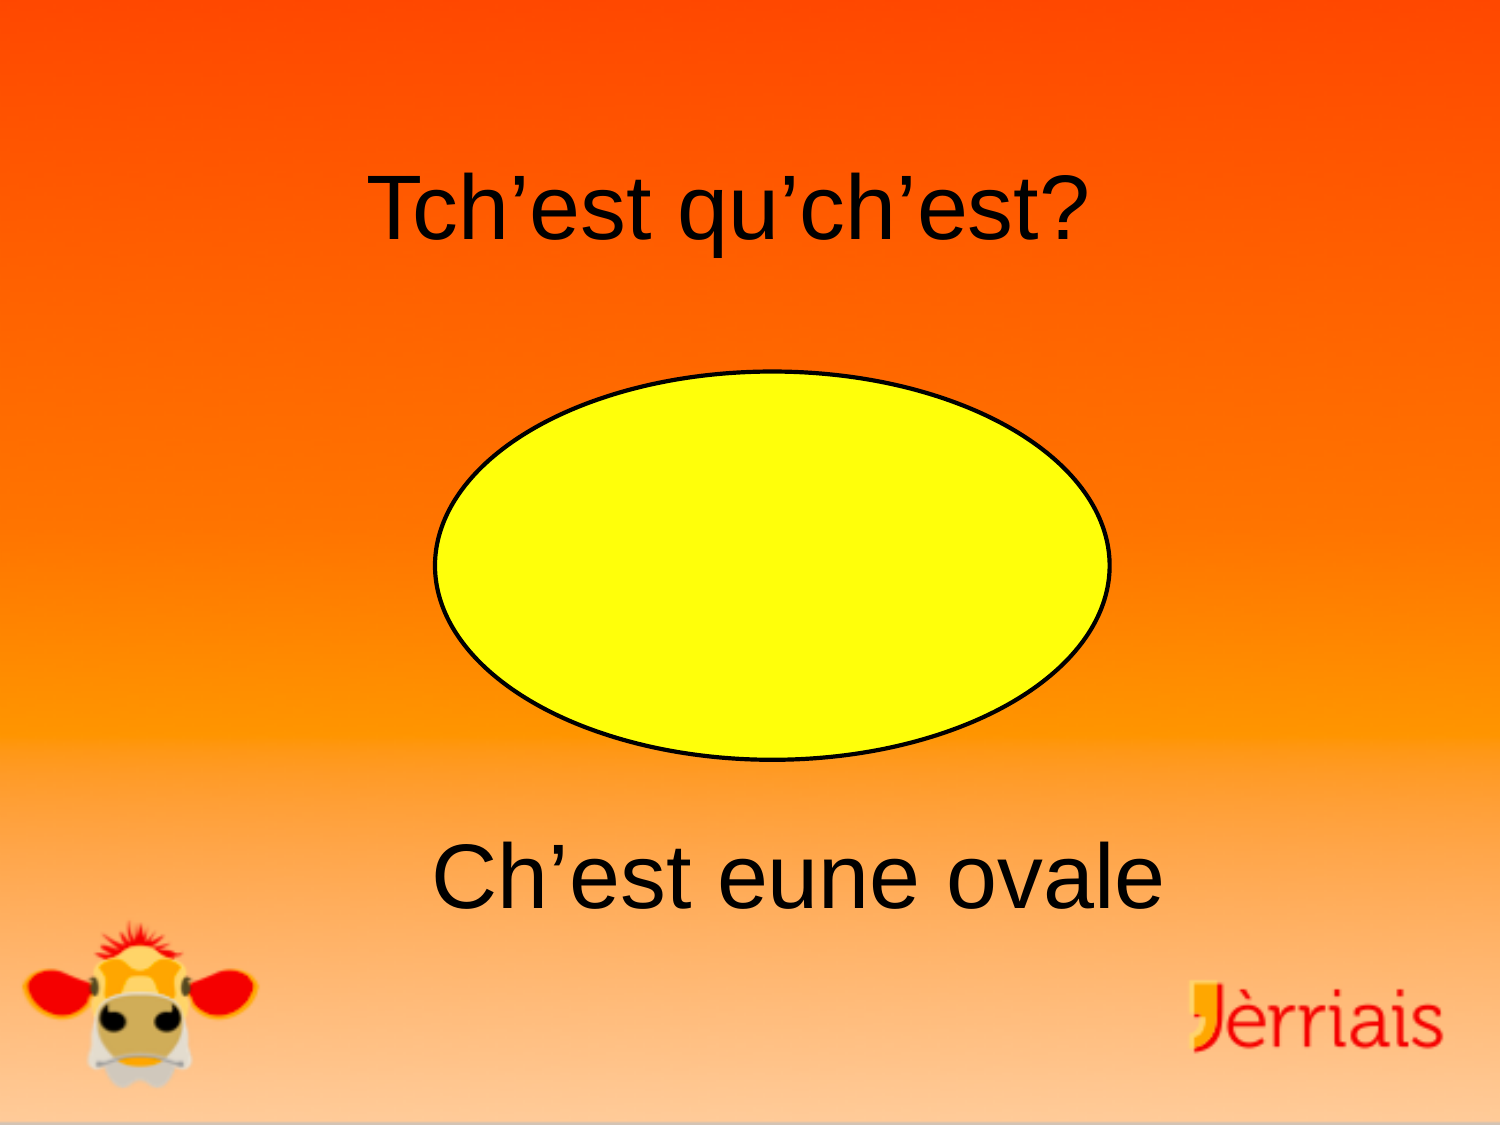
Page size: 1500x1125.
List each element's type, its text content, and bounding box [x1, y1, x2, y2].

text_box Ch’est eune ovale [282, 799, 1316, 936]
picture [0, 0, 1500, 1125]
text_box [434, 370, 1111, 761]
text_box Tch’est qu’ch’est? [351, 140, 1107, 266]
